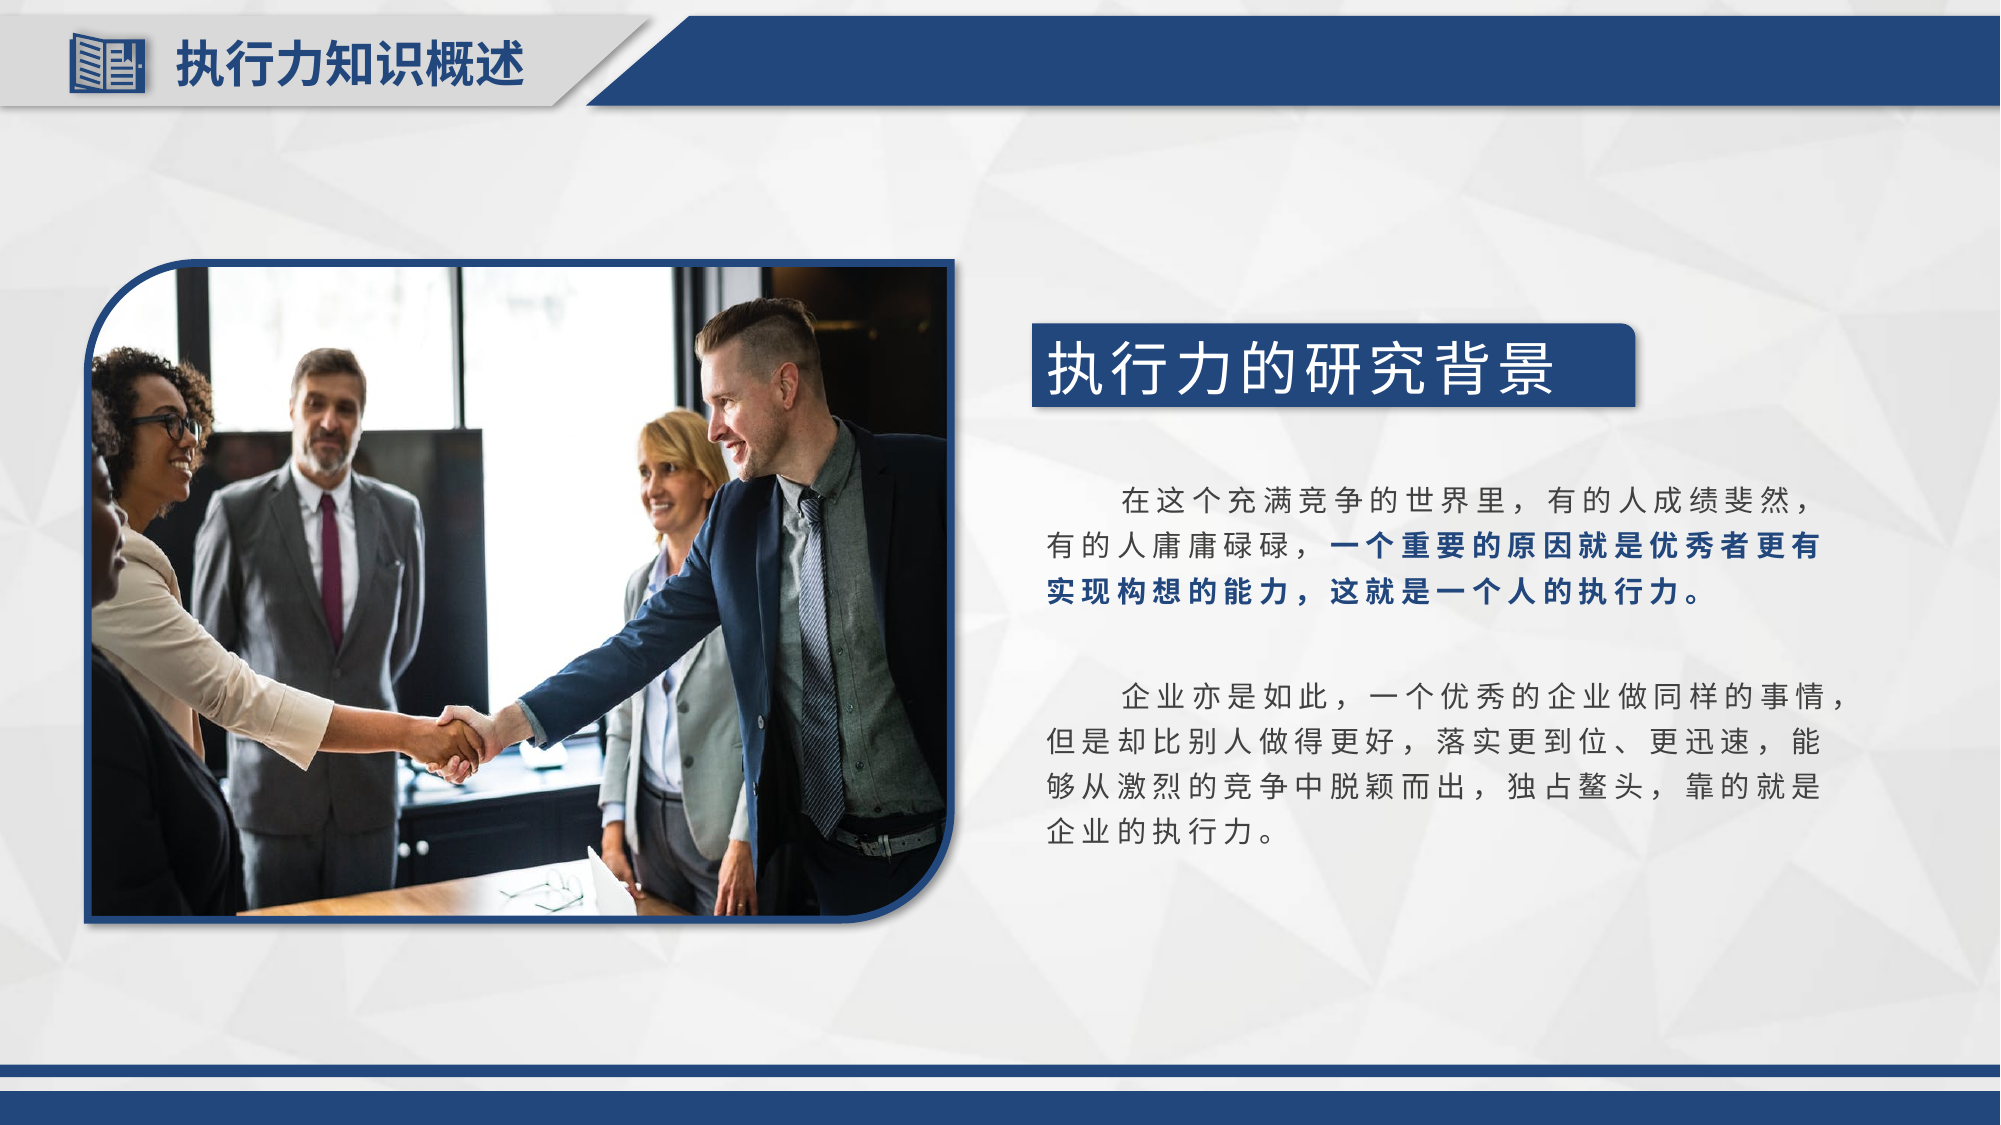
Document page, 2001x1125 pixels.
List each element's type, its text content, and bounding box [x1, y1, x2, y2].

text_box [0, 1064, 2000, 1078]
text_box 执行力的研究背景 [1031, 324, 1602, 410]
picture [0, 0, 2001, 1125]
text_box [583, 14, 2000, 107]
text_box [69, 32, 145, 94]
text_box [1031, 322, 1637, 408]
text_box [0, 14, 654, 107]
text_box 执行力知识概述 [164, 27, 641, 99]
text_box 在这个充满竞争的世界里，有的人成绩斐然，有的人庸庸碌碌，一个重要的原因就是优秀者更有实现构想的能力，这就是一个人的执行力。 [1031, 465, 1872, 616]
text_box 企业亦是如此，一个优秀的企业做同样的事情，但是却比别人做得更好，落实更到位、更迅速，能够从激烈的竞争中脱颖而出，独占鳌头，靠的就是企业的执行力。 [1031, 660, 1872, 856]
text_box [86, 261, 952, 921]
text_box [0, 1090, 2000, 1125]
